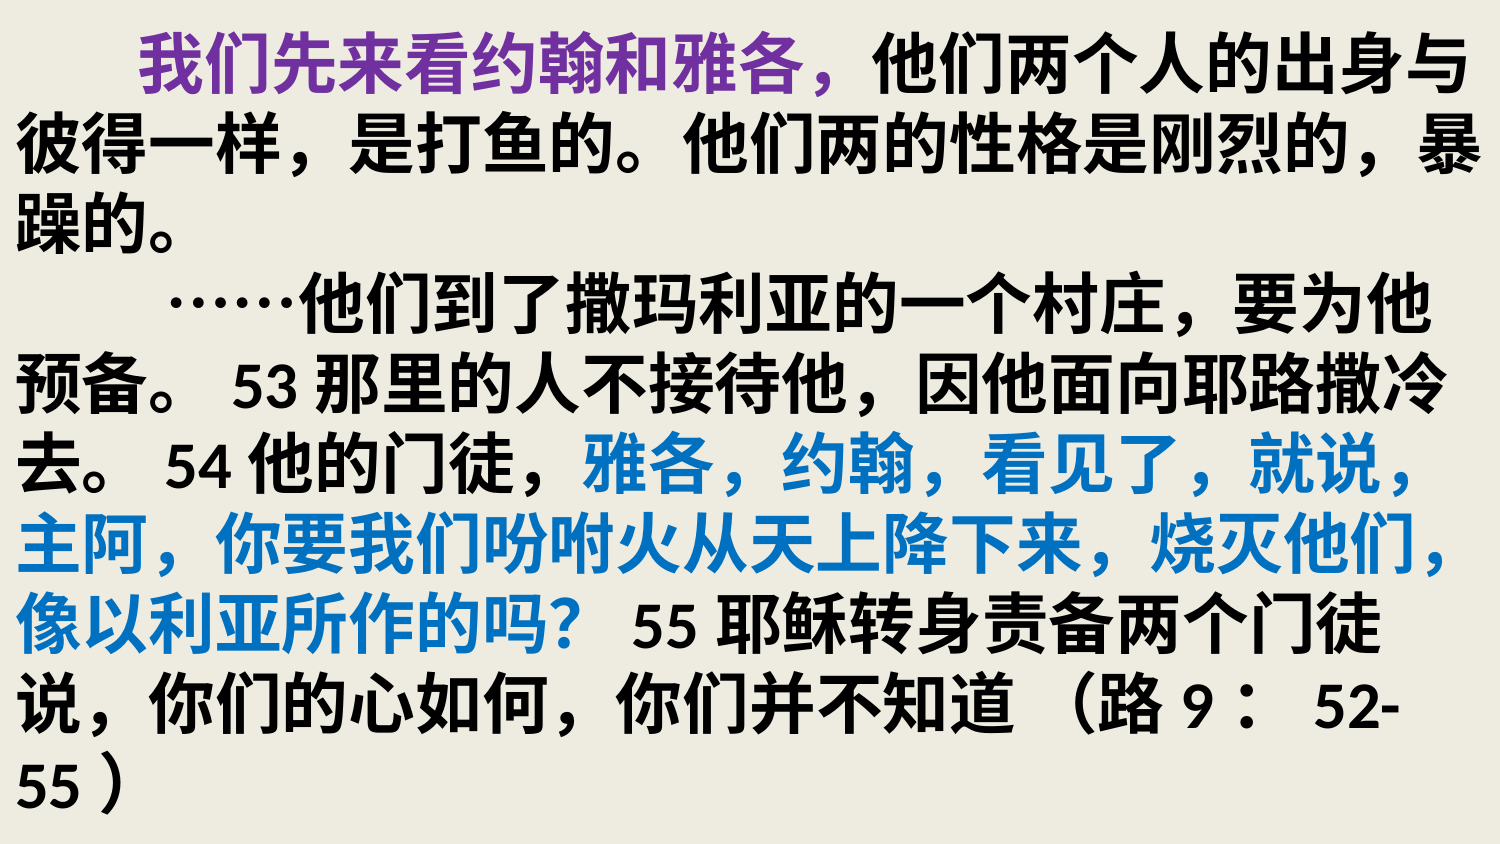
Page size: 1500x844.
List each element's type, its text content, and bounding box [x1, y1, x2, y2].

title 我们先来看约翰和雅各，他们两个人的出身与彼得一样，是打鱼的。他们两的性格是刚烈的，暴躁的。 ……他们到了撒玛利亚的一个村庄，要为他预备。53那里的人不接待他，因他面向耶路撒冷去。54他的门徒，雅各，约翰，看见了，就说，主阿，你要我们吩咐火从天上降下来，烧灭他们，像以利亚所作的吗？55耶稣转身责备两个门徒说，你们的心如何，你们并不知道 （路9：52-55） [0, 0, 1500, 844]
